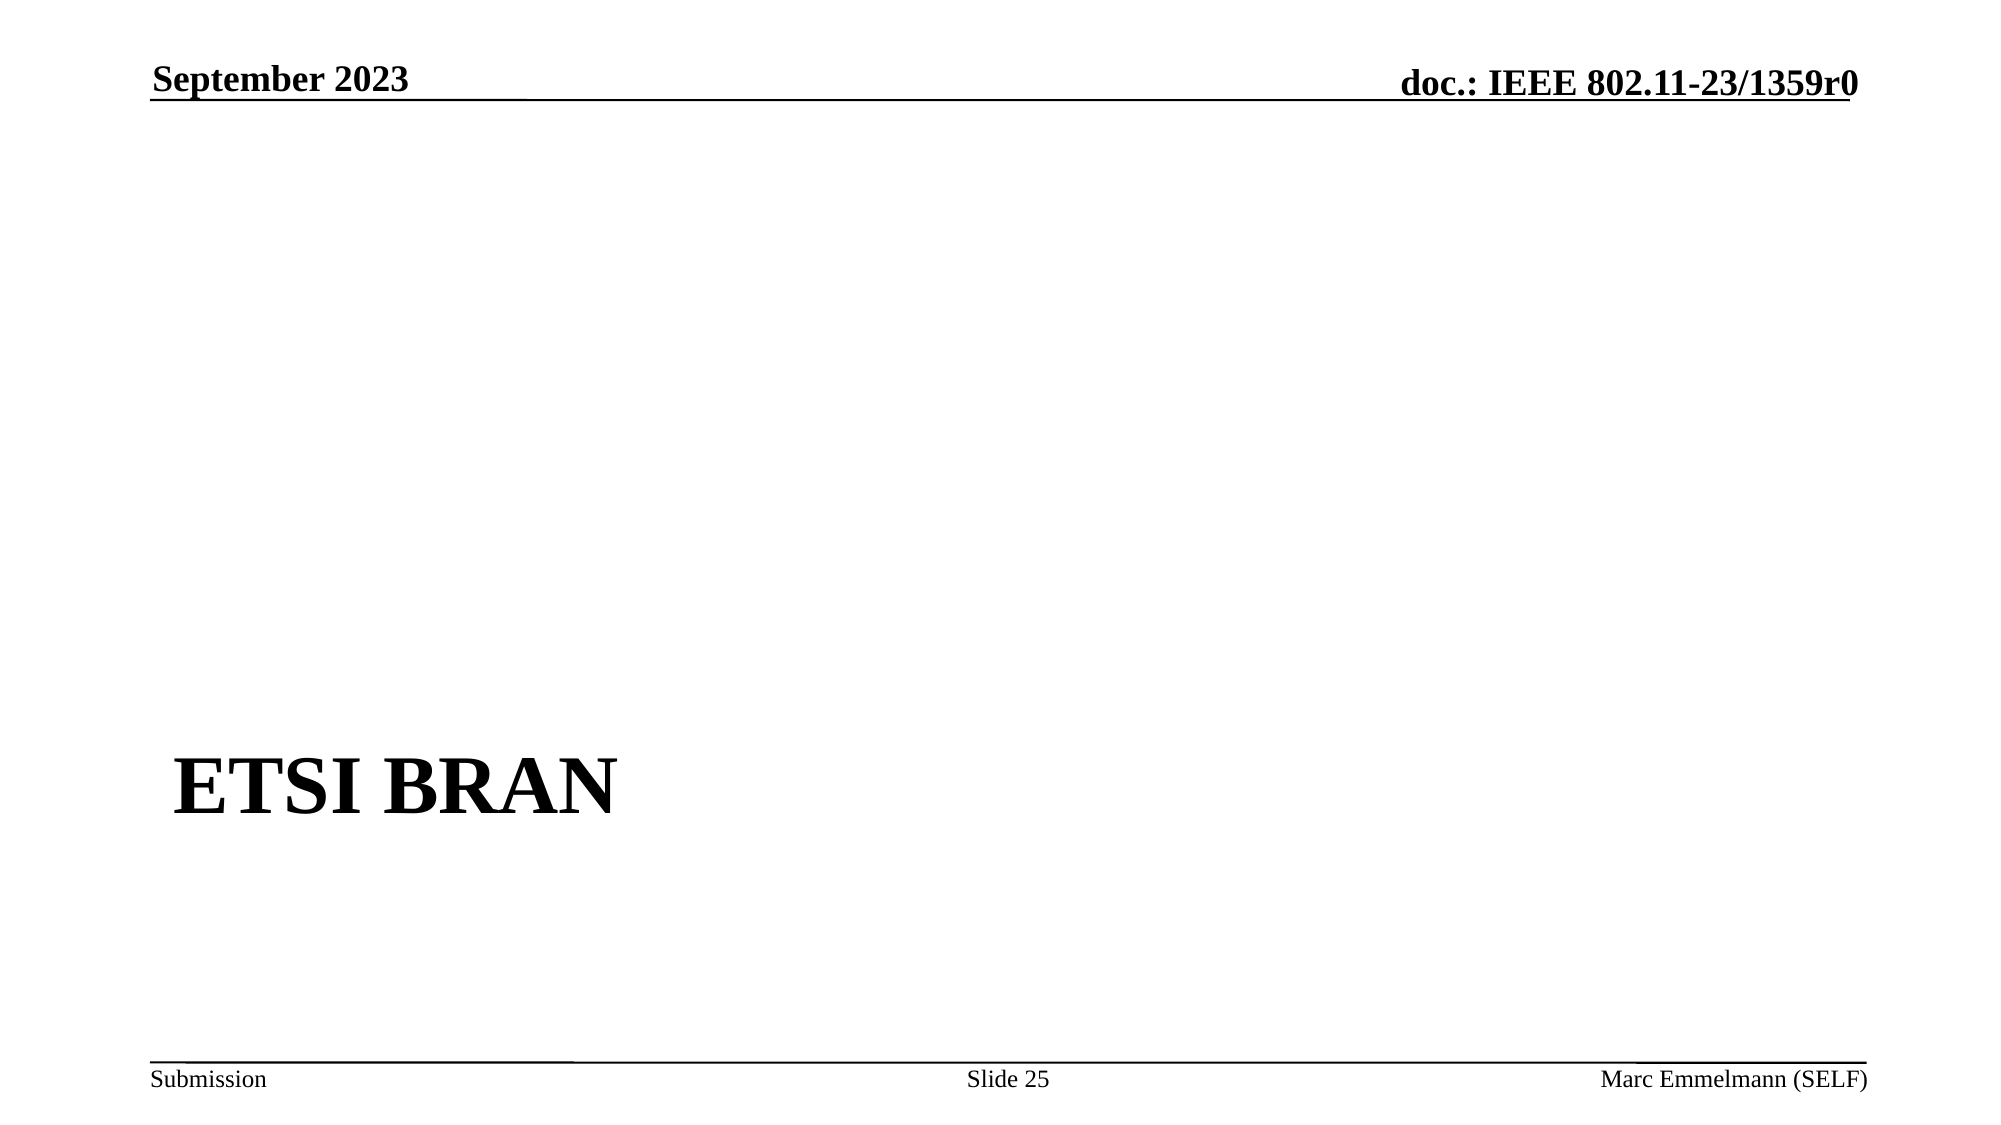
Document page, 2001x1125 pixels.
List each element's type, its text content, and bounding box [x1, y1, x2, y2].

footer Marc Emmelmann (SELF) [1171, 1061, 1869, 1093]
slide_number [152, 54, 563, 100]
slide_number Slide 25 [950, 1061, 1067, 1123]
title ETSI BRAN [157, 722, 1859, 947]
